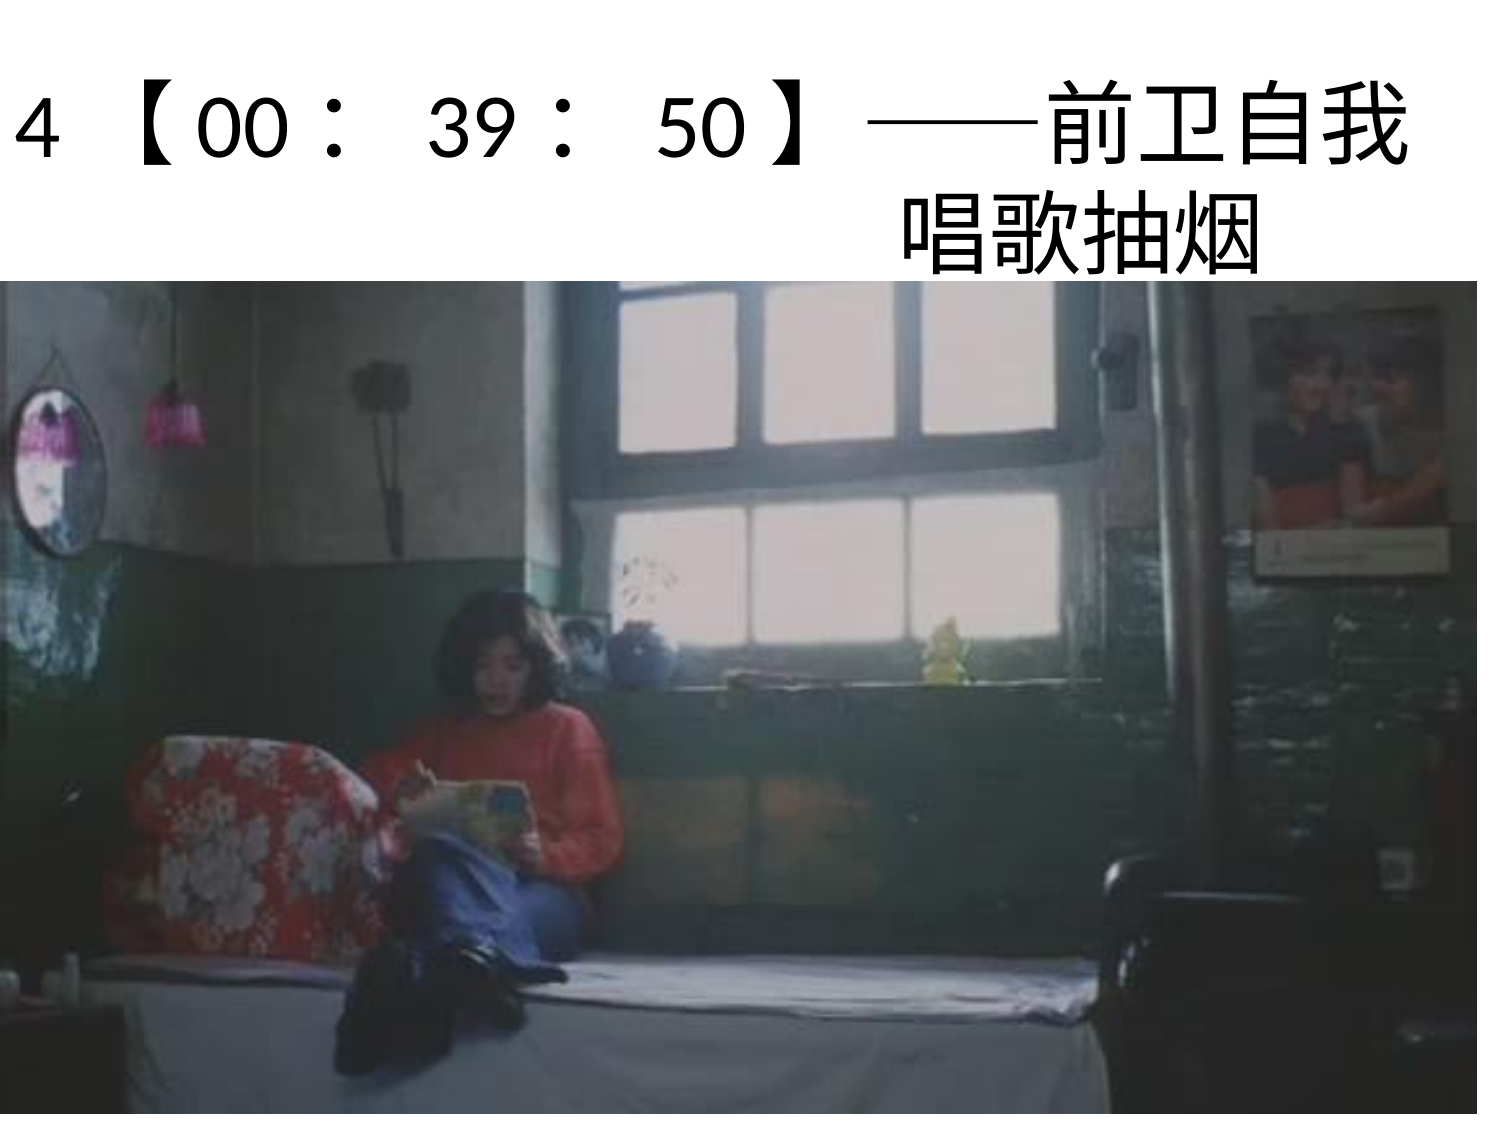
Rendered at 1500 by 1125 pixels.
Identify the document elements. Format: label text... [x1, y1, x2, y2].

text_box 4【00：39：50】——前卫自我 唱歌抽烟 [0, 58, 1500, 294]
picture [0, 280, 1477, 1114]
